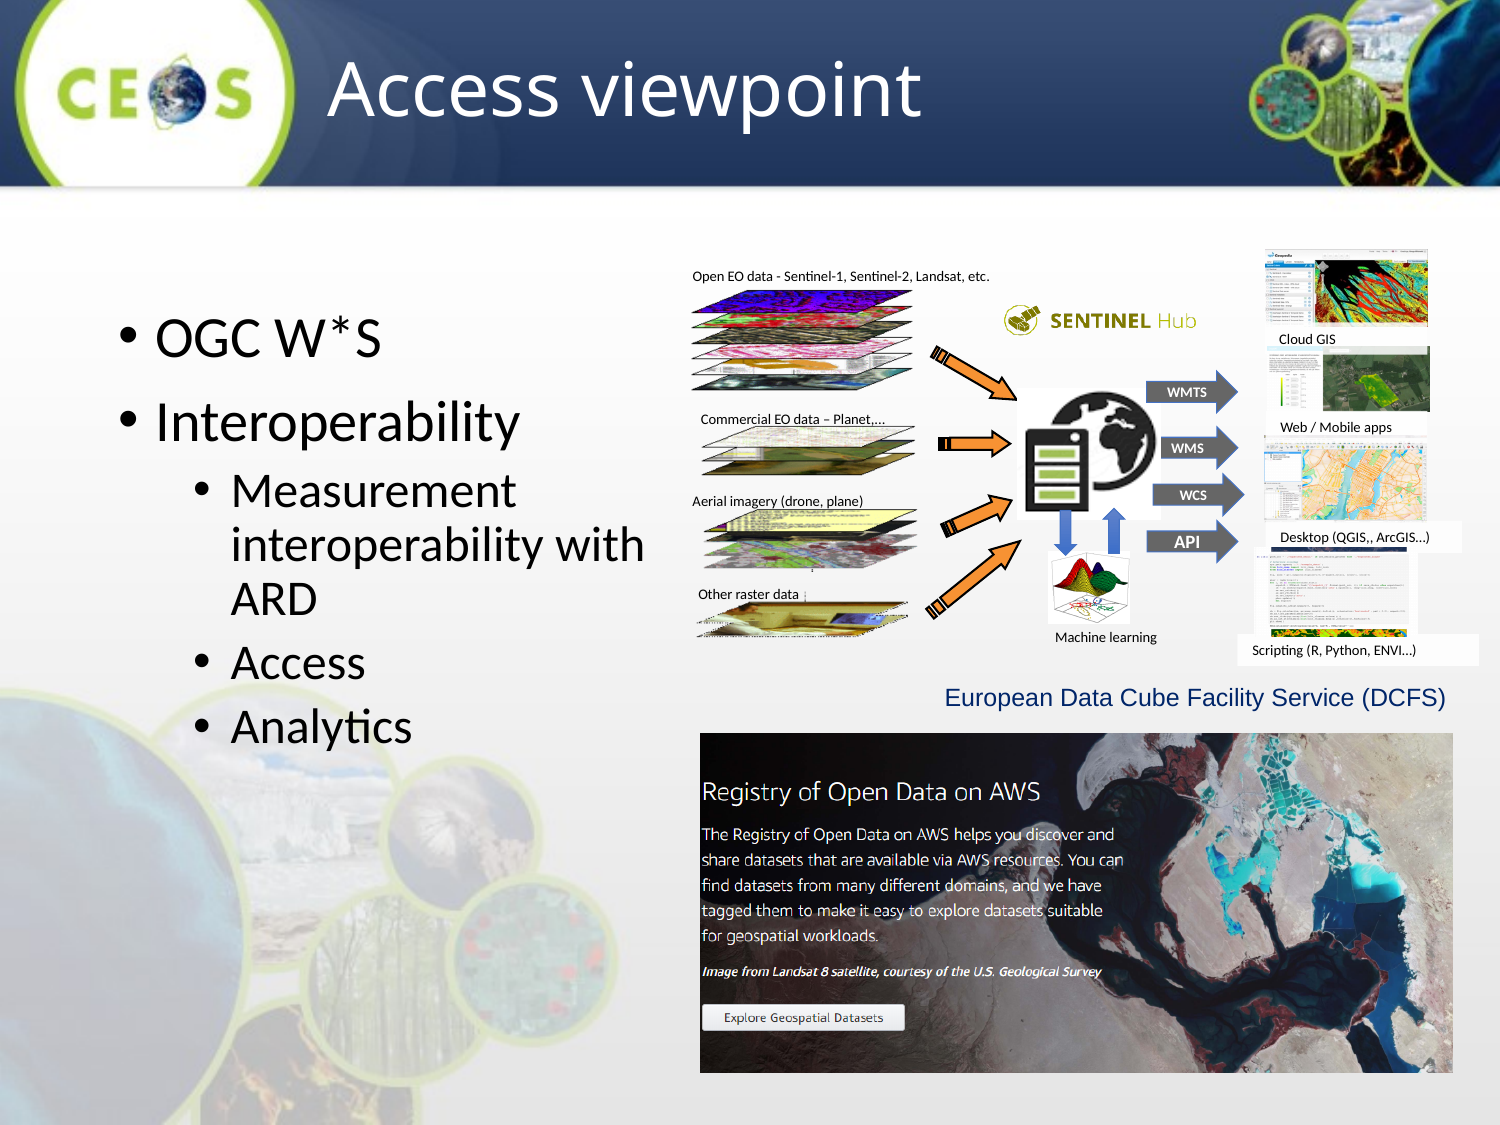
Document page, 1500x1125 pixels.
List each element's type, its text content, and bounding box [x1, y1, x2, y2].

list OGC W*S Interoperability Measurement interoperability with ARD Access Analytics [103, 299, 738, 1014]
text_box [674, 249, 1479, 667]
text_box European Data Cube Facility Service (DCFS) [728, 673, 1463, 719]
picture [0, 0, 1500, 1125]
title Access viewpoint [312, 22, 1238, 163]
